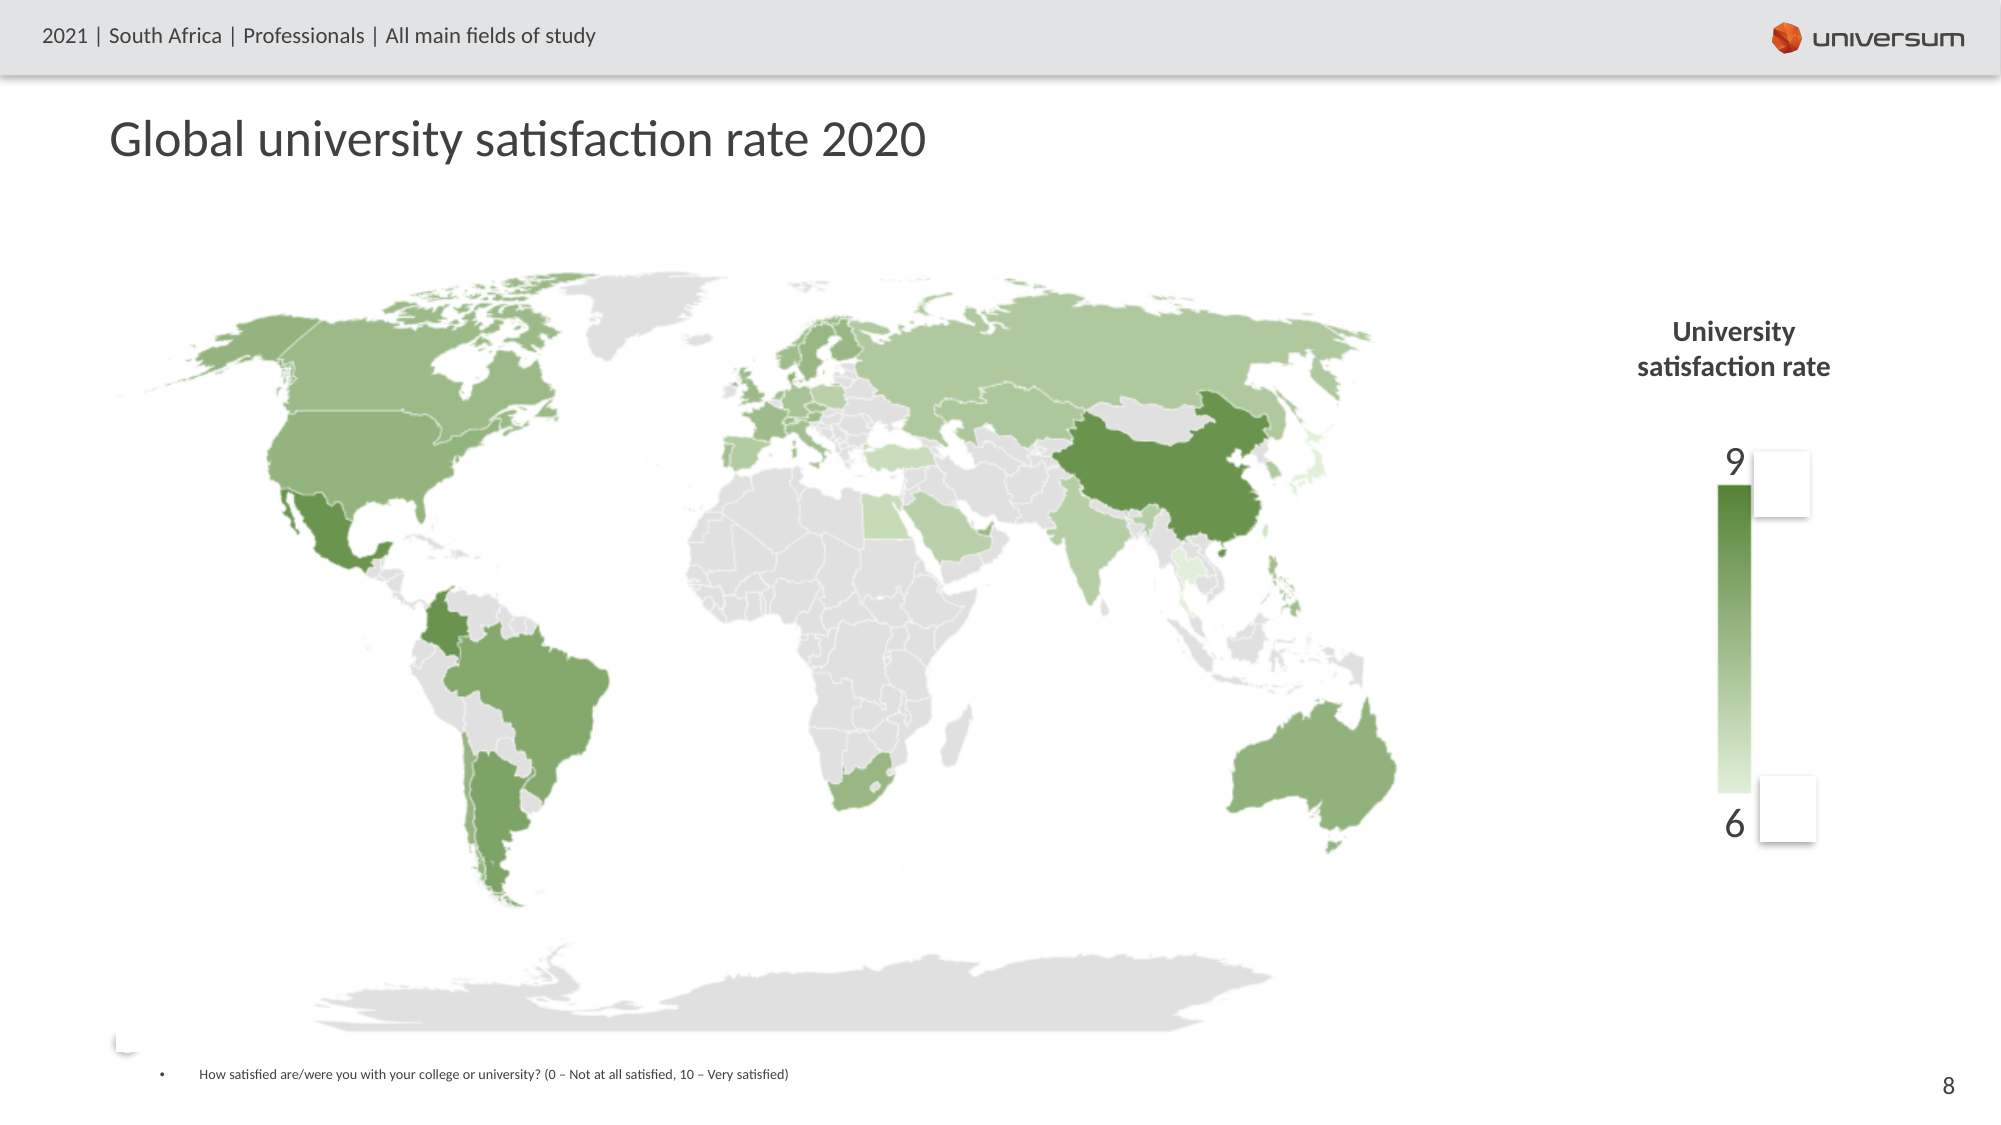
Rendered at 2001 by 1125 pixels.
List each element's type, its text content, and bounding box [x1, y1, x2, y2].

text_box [1643, 425, 1847, 881]
list 2021 | South Africa | Professionals | All main fields of study [25, 13, 1730, 60]
text_box University satisfaction rate [1591, 304, 1877, 390]
list How satisfied are/were you with your college or university? (0 – Not at all satisfied, 10 – Very satisfied) [143, 1061, 970, 1092]
picture [1759, 12, 1975, 64]
title Global university satisfaction rate 2020 [92, 96, 1975, 190]
picture [116, 193, 1439, 1052]
